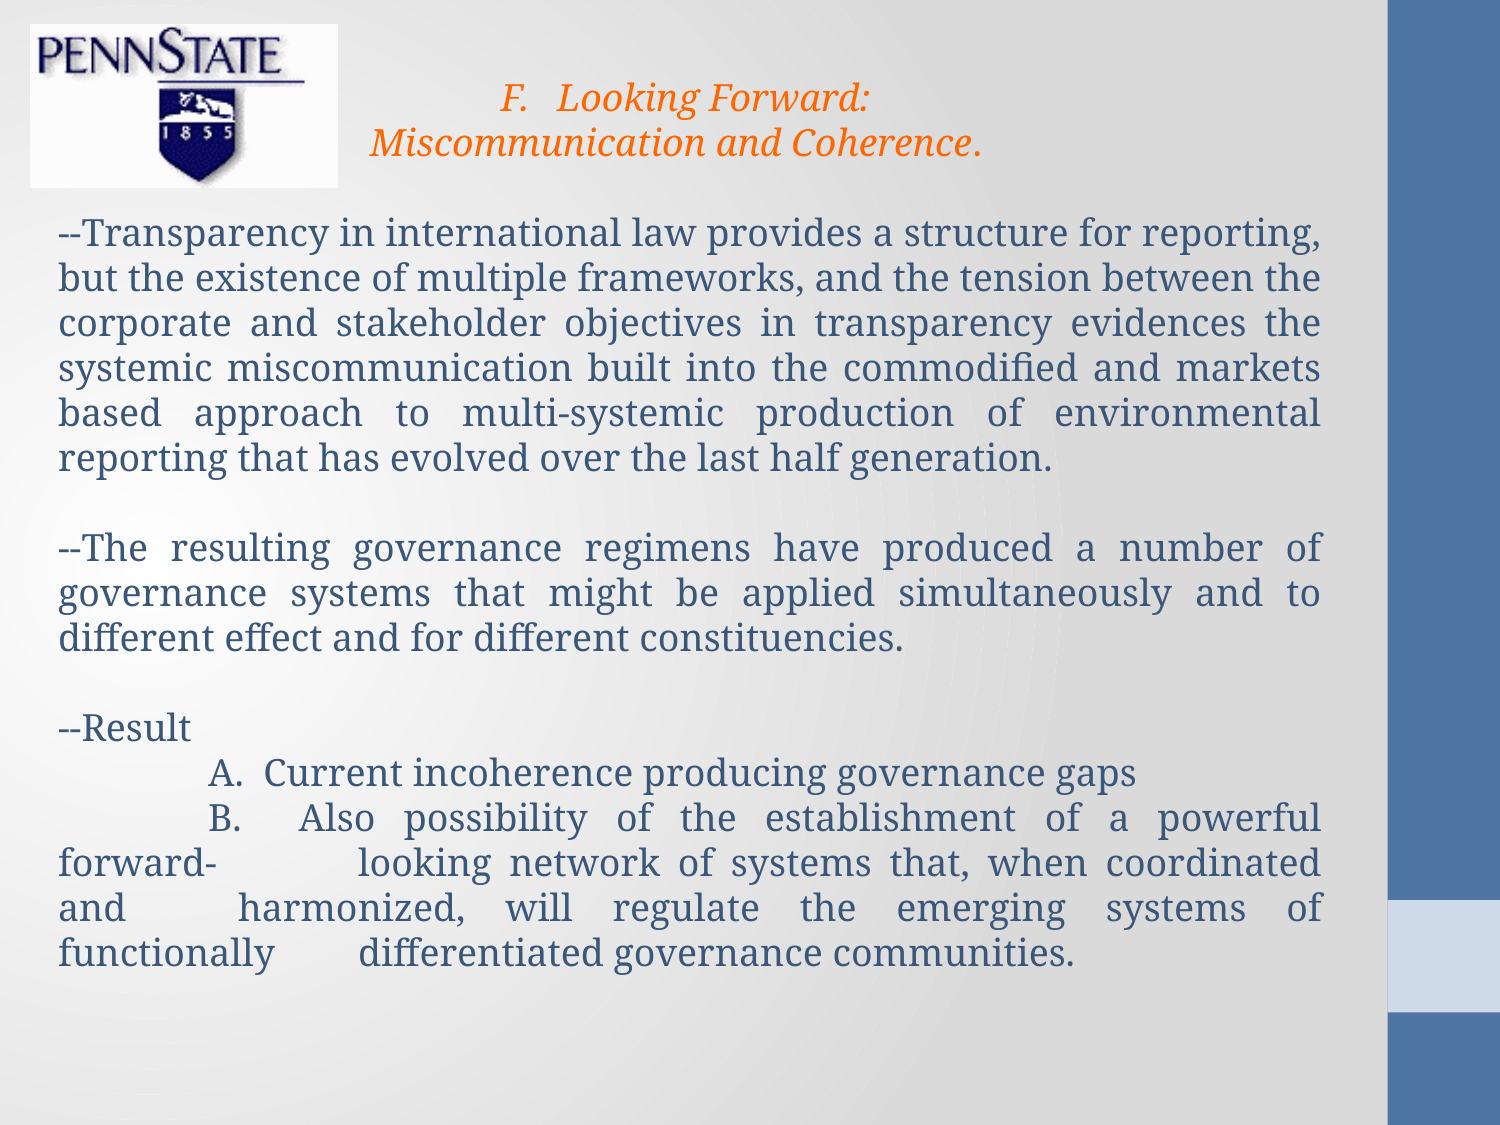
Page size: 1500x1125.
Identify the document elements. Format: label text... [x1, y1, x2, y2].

text_box Looking Forward: Miscommunication and Coherence. --Transparency in international law provides a structure for reporting, but the existence of multiple frameworks, and the tension between the corporate and stakeholder objectives in transparency evidences the systemic miscommunication built into the commodified and markets based approach to multi-systemic production of environmental reporting that has evolved over the last half generation. --The resulting governance regimens have produced a number of governance systems that might be applied simultaneously and to different effect and for different constituencies. --Result A. Current incoherence producing governance gaps B. Also possibility of the establishment of a powerful forward- looking network of systems that, when coordinated and harmonized, will regulate the emerging systems of functionally differentiated governance communities. [43, 21, 1338, 981]
picture [29, 24, 338, 188]
